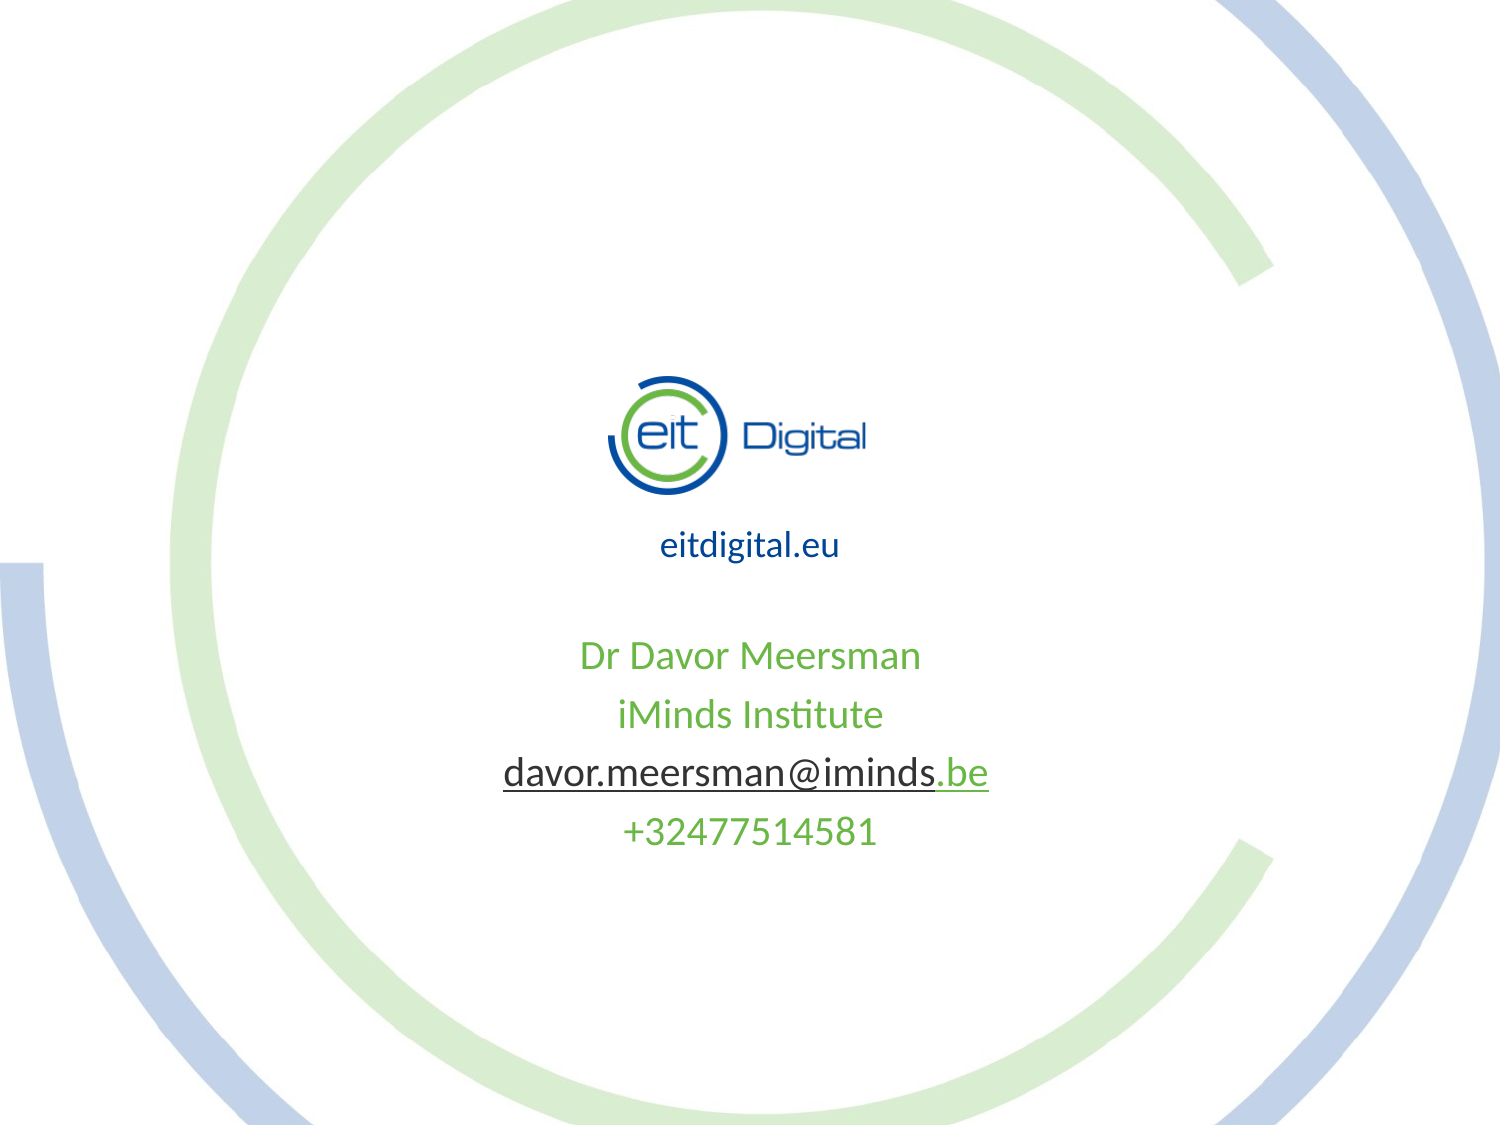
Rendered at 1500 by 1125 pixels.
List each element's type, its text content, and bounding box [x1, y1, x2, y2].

list Dr Davor Meersman iMinds Institute davor.meersman@iminds.be +32477514581 [348, 621, 1154, 682]
picture [0, 0, 1500, 1125]
